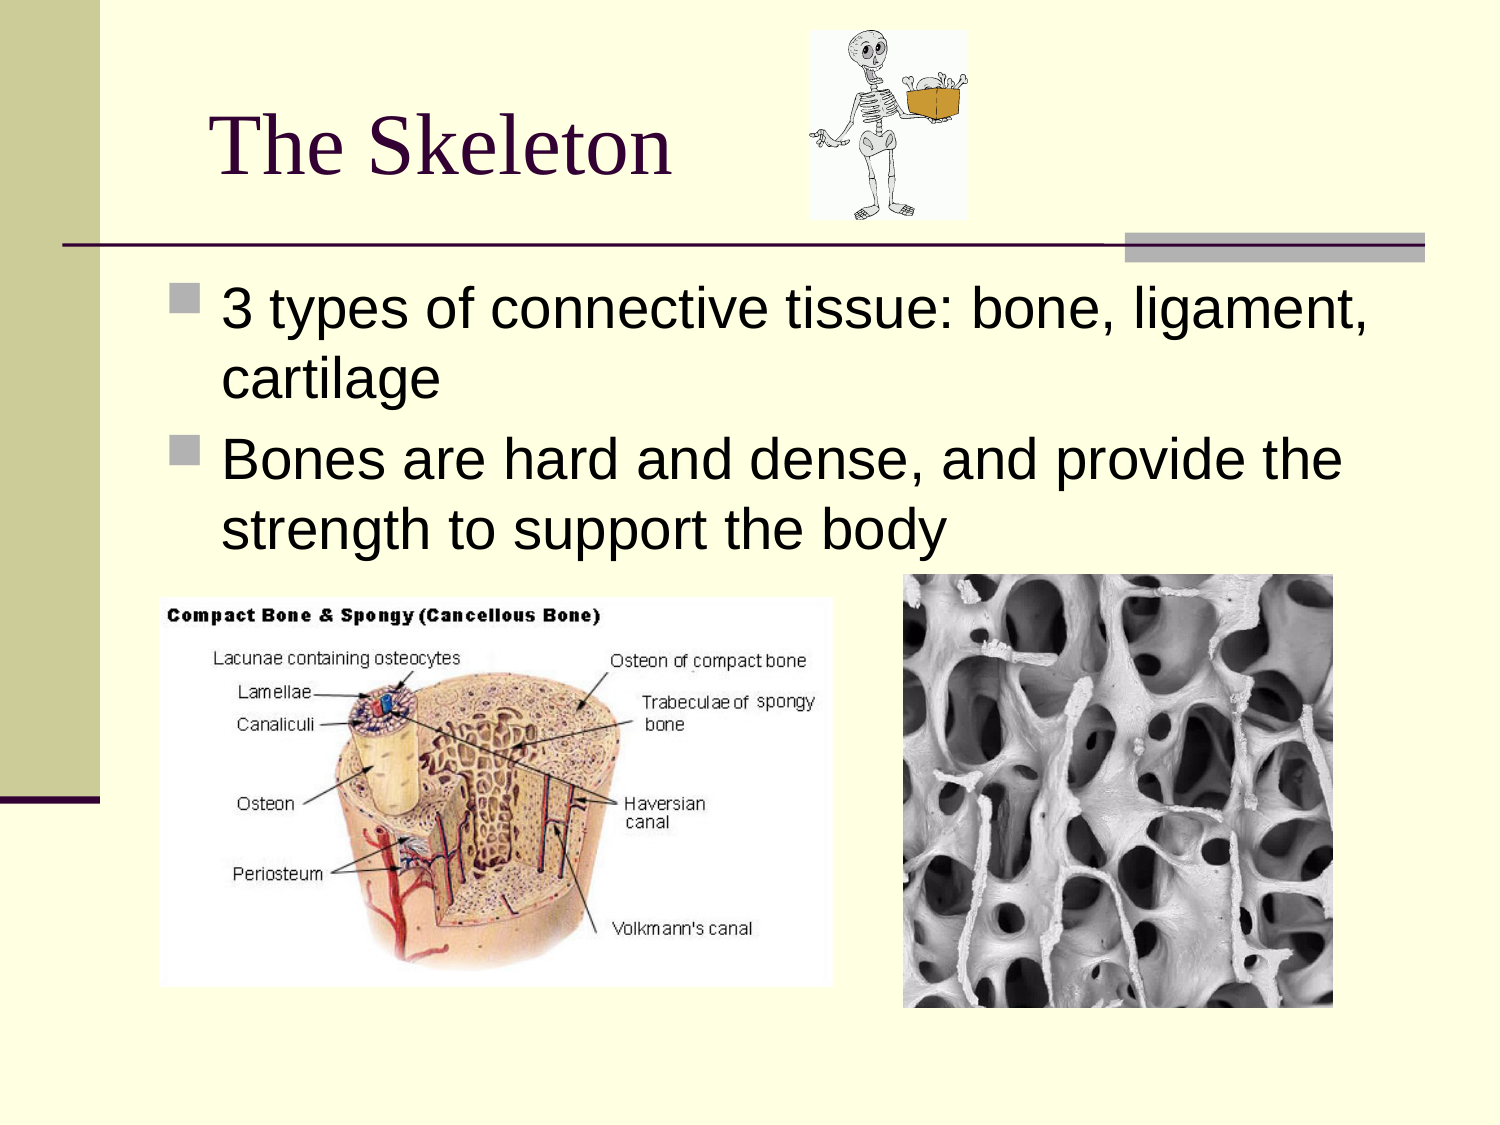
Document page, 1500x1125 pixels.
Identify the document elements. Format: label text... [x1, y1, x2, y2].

title The Skeleton [149, 45, 1426, 234]
picture [808, 30, 969, 221]
picture [903, 573, 1333, 1008]
picture [159, 597, 834, 987]
list 3 types of connective tissue: bone, ligament, cartilage Bones are hard and dense, and provide the strength to support the body [149, 262, 1426, 1006]
